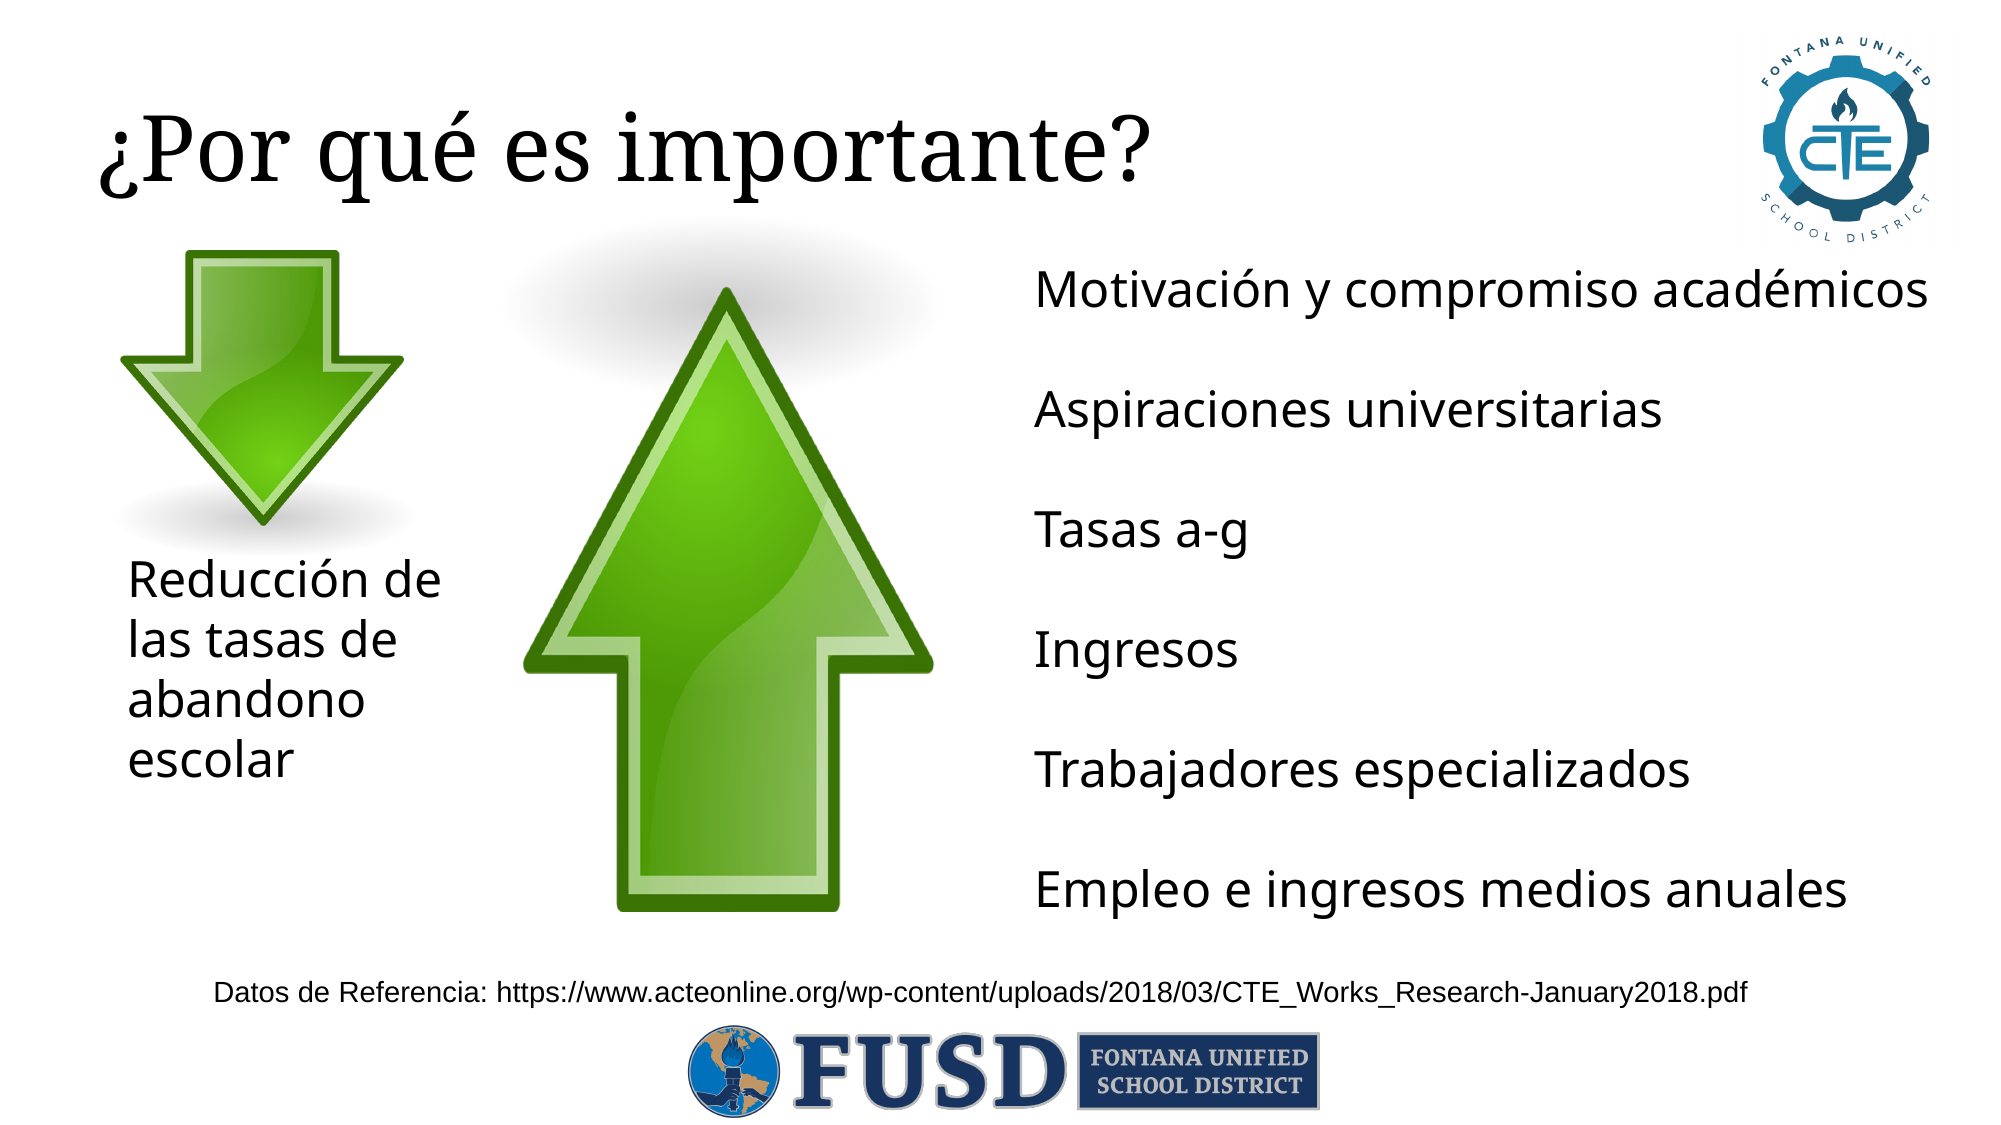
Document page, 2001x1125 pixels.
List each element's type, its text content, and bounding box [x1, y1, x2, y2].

text_box Datos de Referencia: https://www.acteonline.org/wp-content/uploads/2018/03/CTE_Works_Research-January2018.pdf [171, 966, 1792, 1016]
picture [498, 213, 946, 912]
text_box Reducción de las tasas de abandono escolar [112, 540, 460, 796]
picture [112, 250, 420, 558]
picture [677, 1023, 1323, 1122]
text_box Motivación y compromiso académicos Aspiraciones universitarias Tasas a-g Ingresos Trabajadores especializados Empleo e ingresos medios anuales [1020, 250, 1971, 925]
picture [1730, 30, 1961, 250]
title ¿Por qué es importante? [82, 42, 1730, 261]
